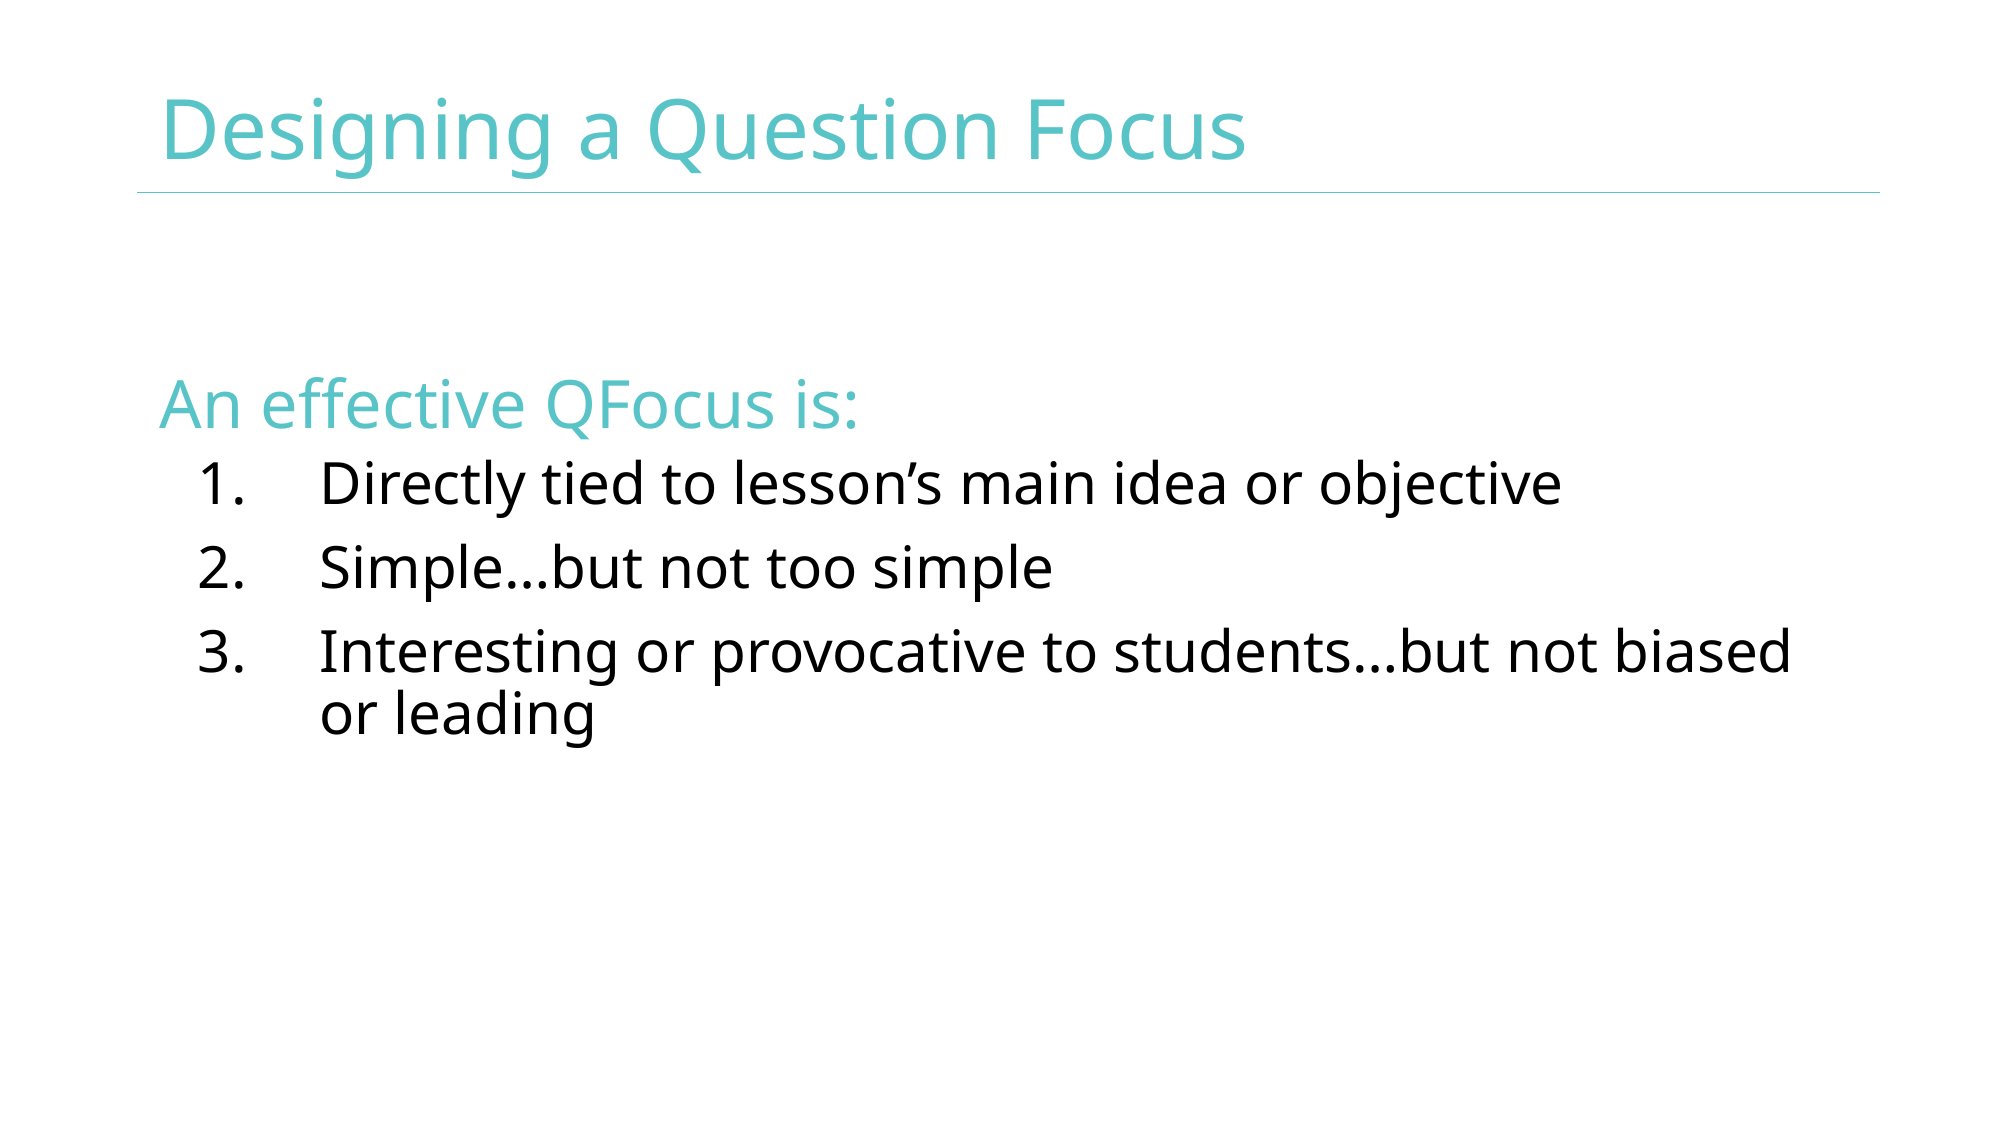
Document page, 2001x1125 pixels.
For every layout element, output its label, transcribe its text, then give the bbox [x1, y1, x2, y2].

text_box An effective QFocus is: [144, 354, 1244, 450]
list Directly tied to lesson’s main idea or objective Simple…but not too simple Interesting or provocative to students…but not biased or leading [182, 446, 1832, 1076]
title Designing a Question Focus [144, 58, 1870, 277]
